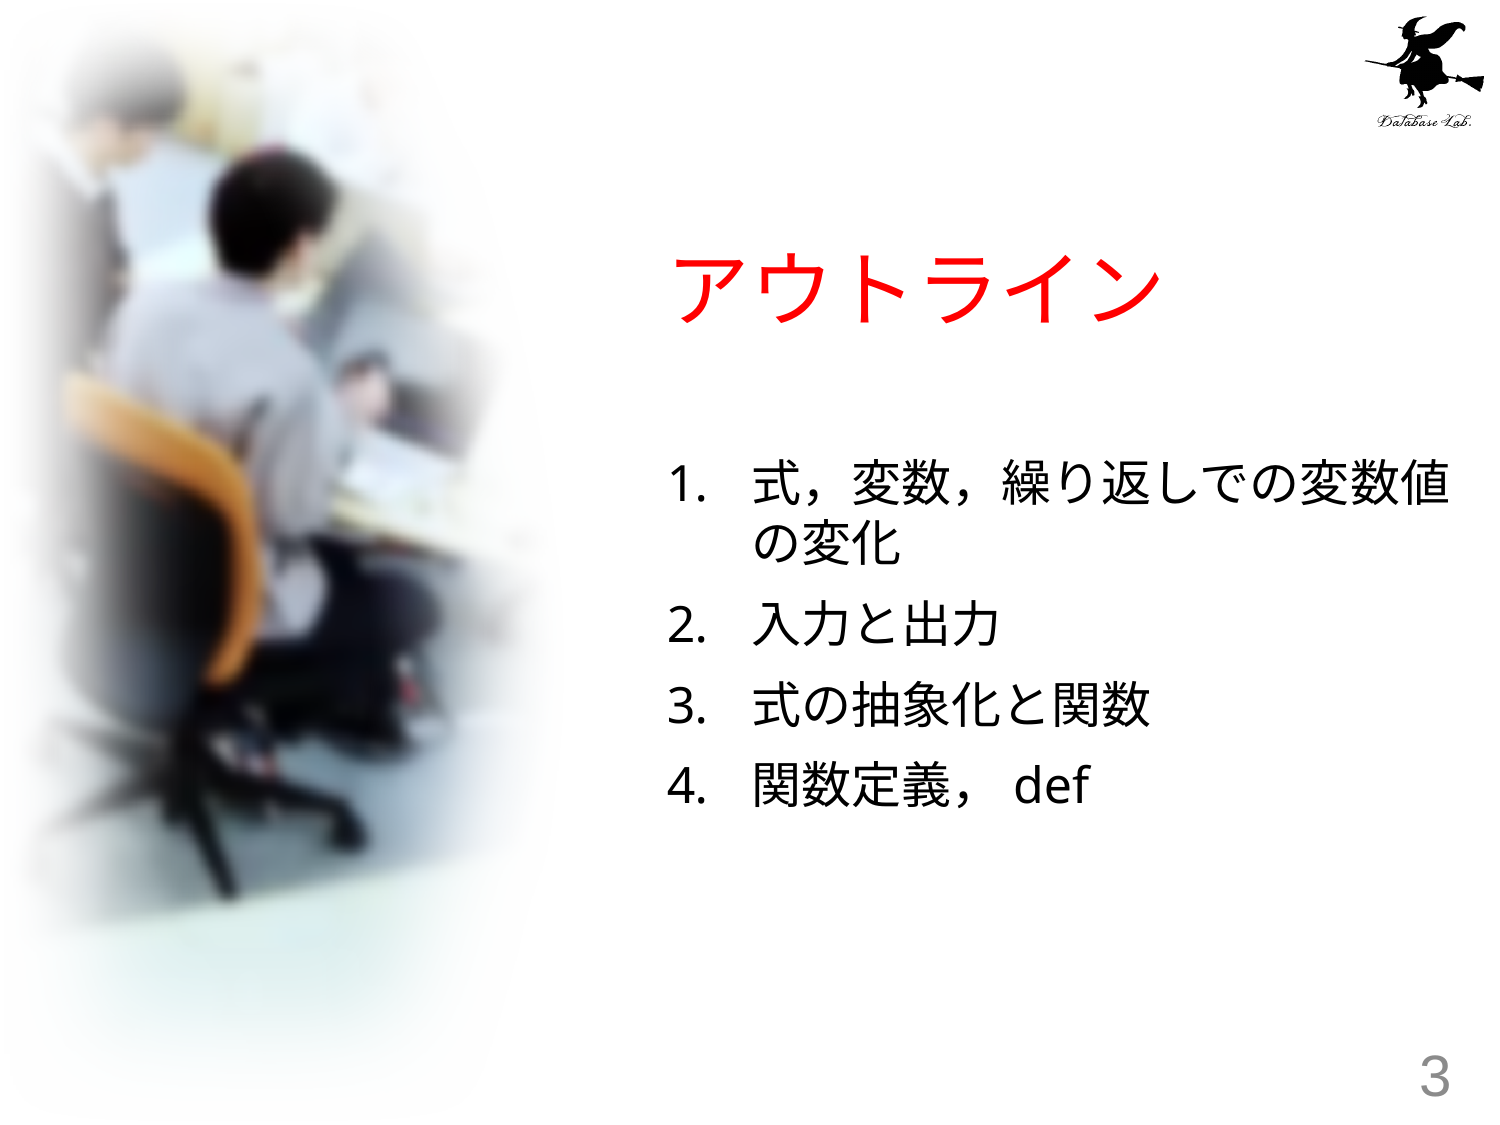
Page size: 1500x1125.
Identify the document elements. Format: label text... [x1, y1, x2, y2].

title アウトライン [651, 53, 1421, 347]
slide_number 3 [1129, 1042, 1467, 1103]
list 式，変数，繰り返しでの変数値の変化 入力と出力 式の抽象化と関数 関数定義，def [651, 443, 1470, 1016]
picture [1362, 14, 1486, 130]
picture [0, 0, 573, 1125]
